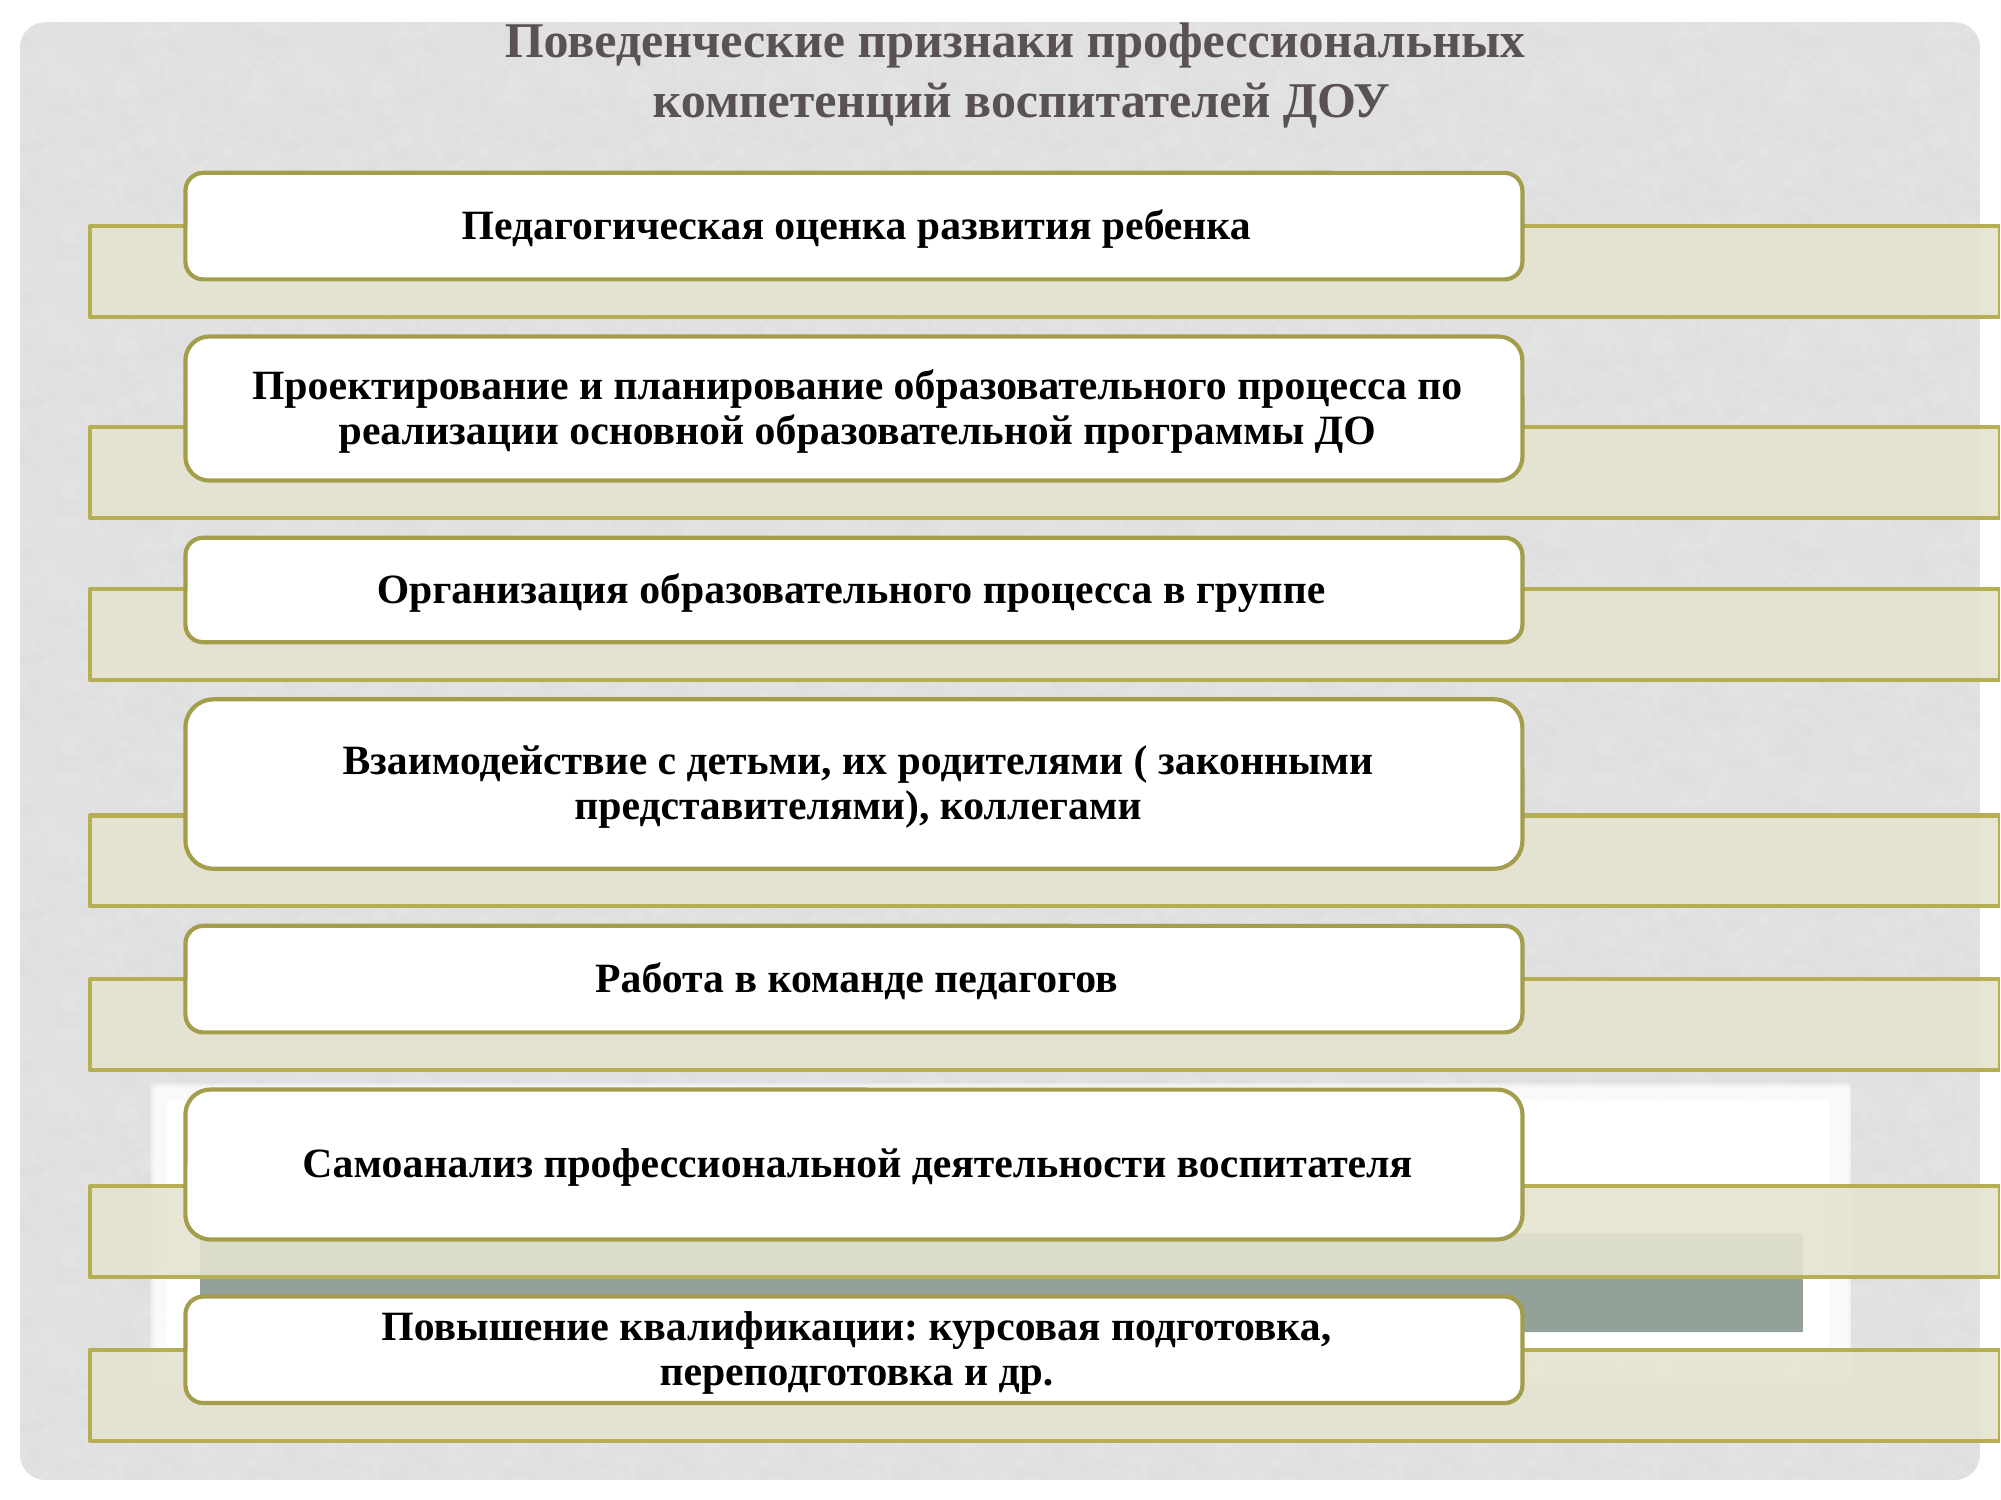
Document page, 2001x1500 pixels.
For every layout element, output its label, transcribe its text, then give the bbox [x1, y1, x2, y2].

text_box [89, 167, 1948, 1500]
text_box Поведенческие признаки профессиональных компетенций воспитателей ДОУ [480, 0, 1563, 135]
